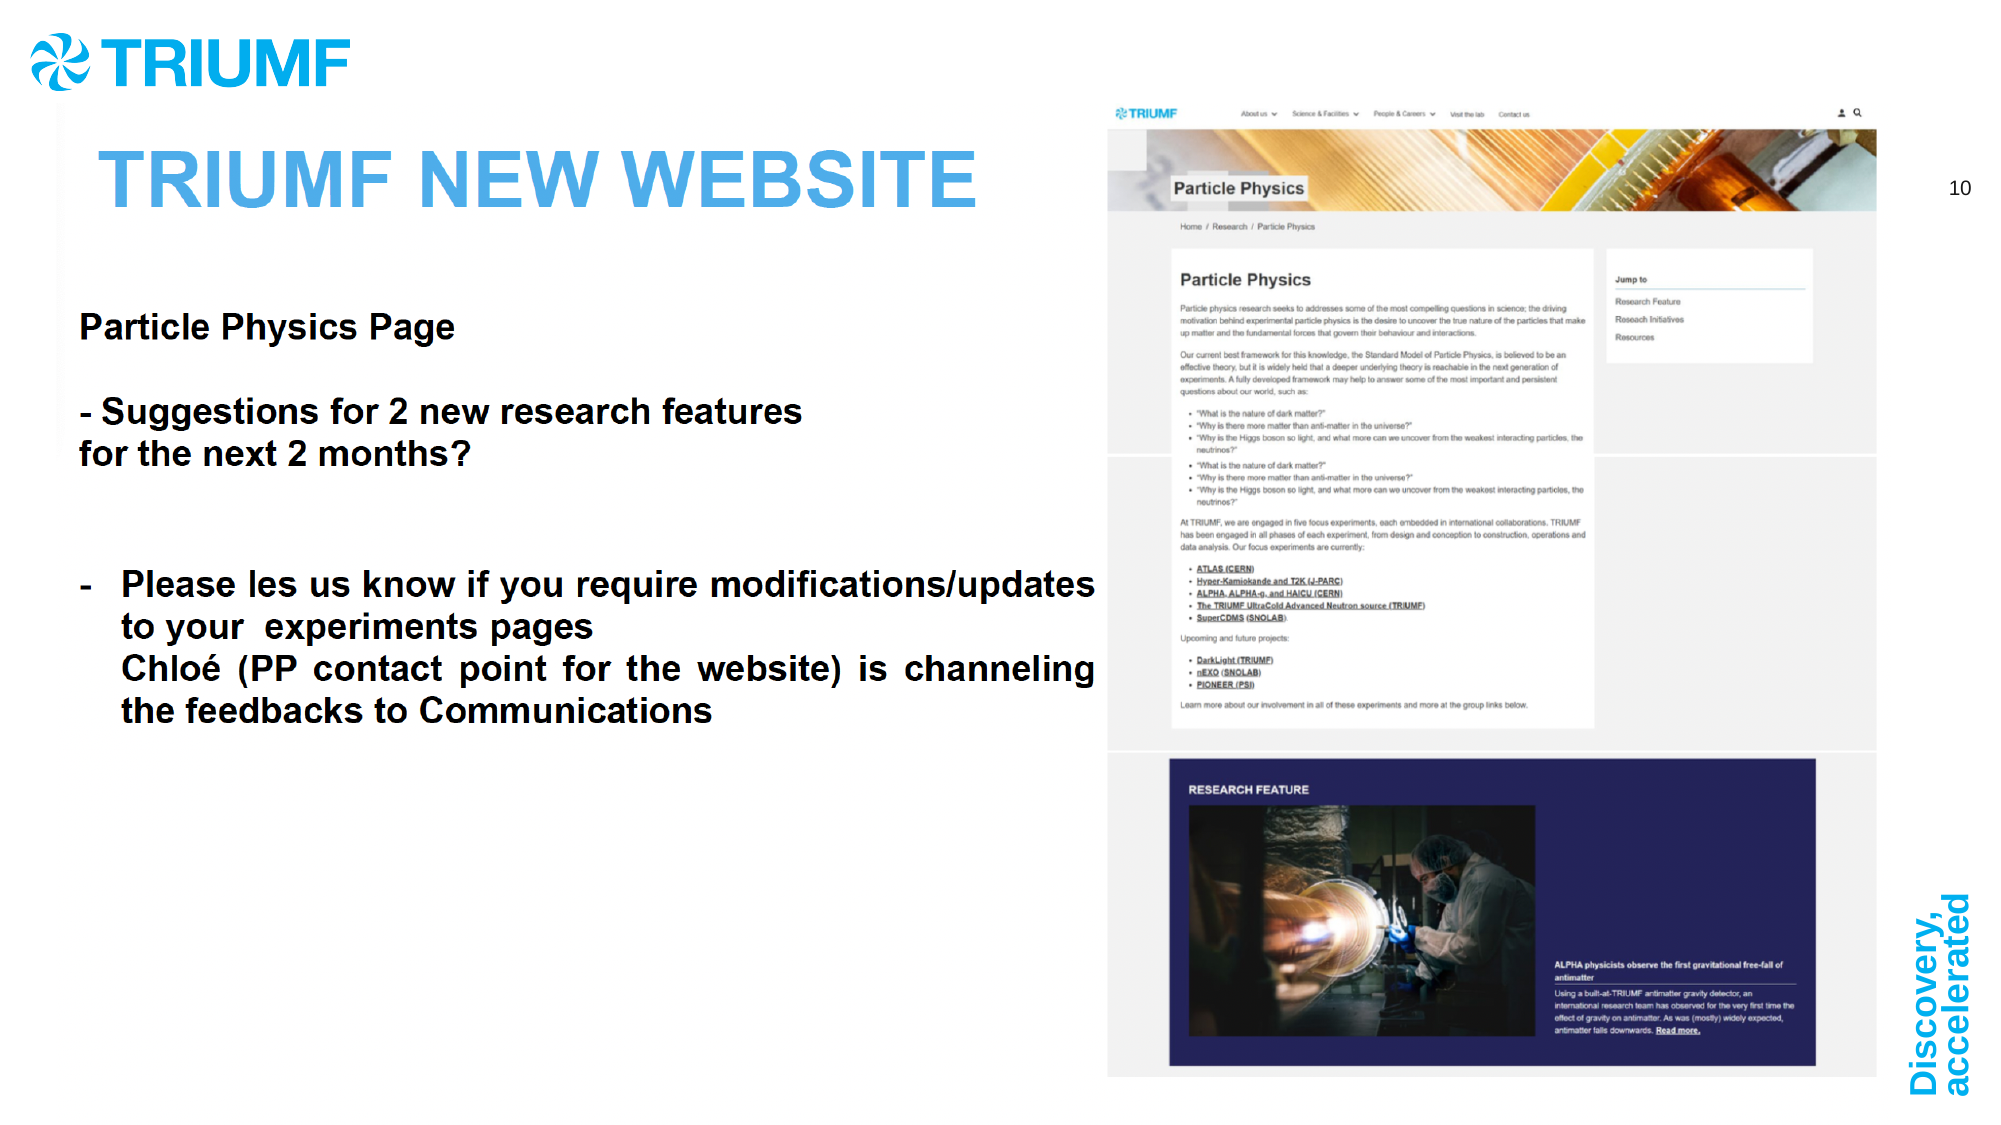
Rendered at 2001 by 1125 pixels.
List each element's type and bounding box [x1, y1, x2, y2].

picture [56, 103, 1891, 1125]
picture [30, 33, 350, 91]
